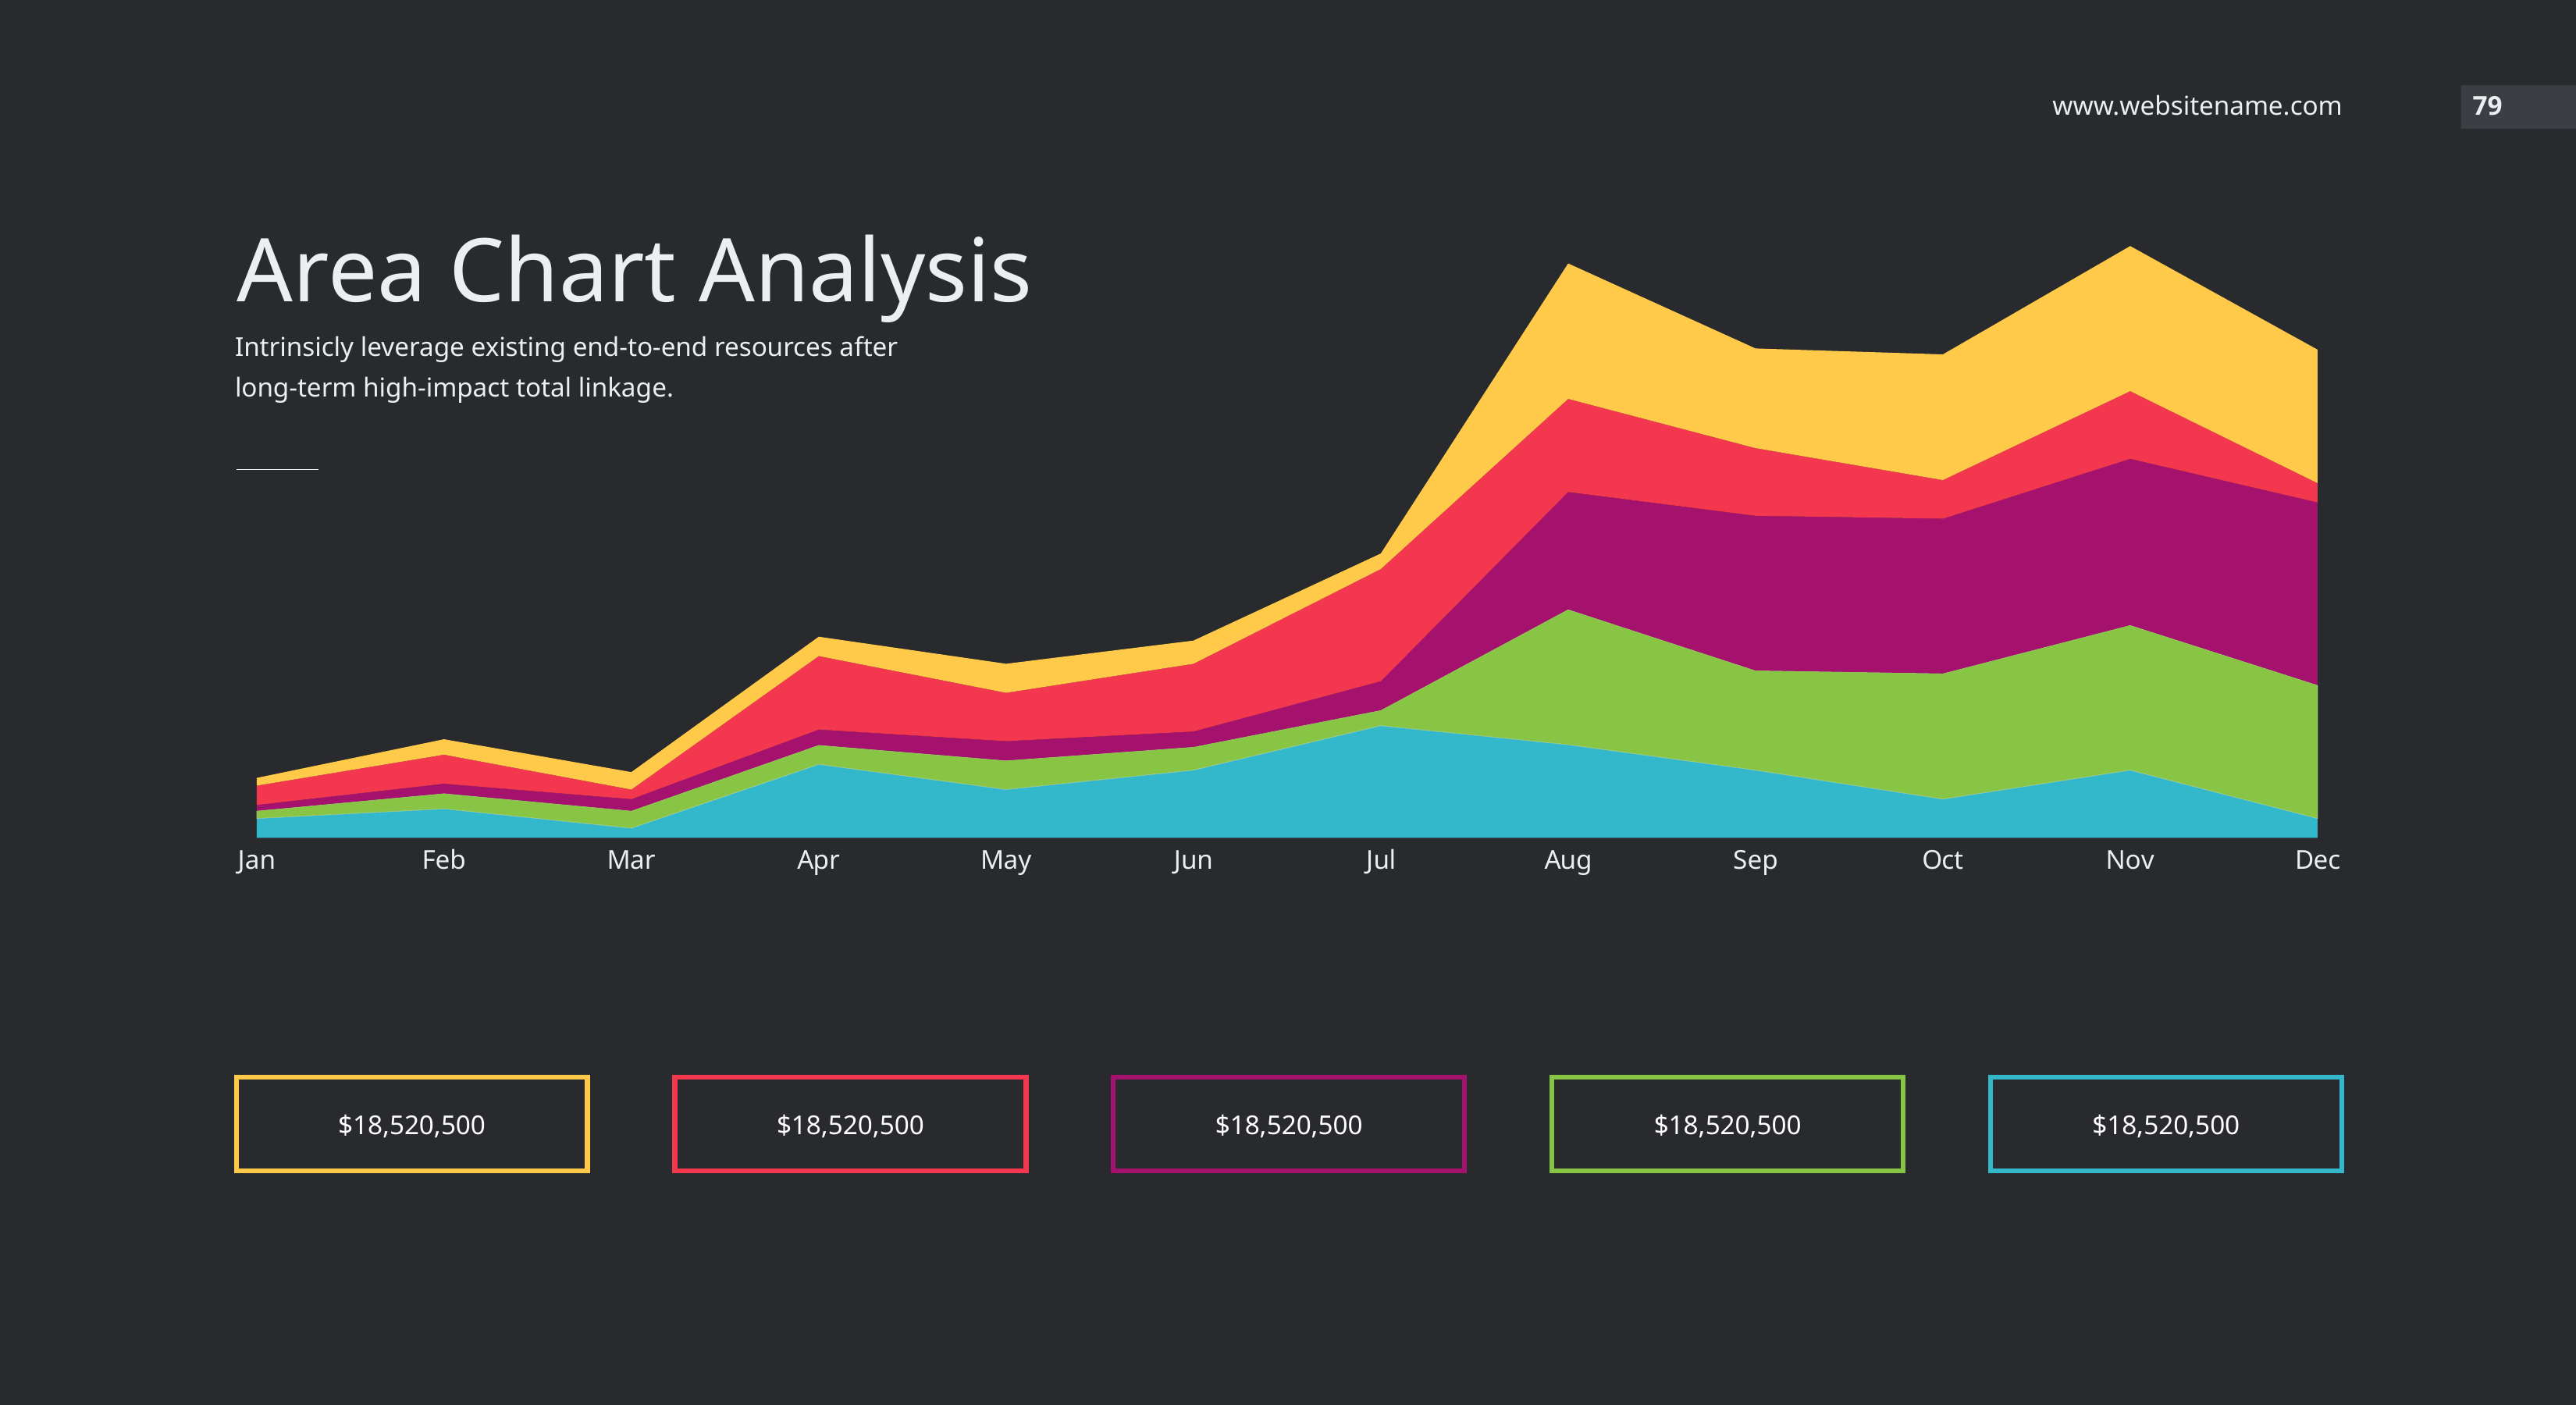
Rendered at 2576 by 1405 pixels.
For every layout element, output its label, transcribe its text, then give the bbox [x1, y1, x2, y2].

slide_number 79 [2478, 69, 2576, 145]
text_box $18,520,500 [236, 1076, 589, 1172]
text_box $18,520,500 [1112, 1076, 1465, 1172]
text_box $18,520,500 [1990, 1076, 2343, 1172]
text_box $18,520,500 [674, 1076, 1026, 1172]
text_box $18,520,500 [1551, 1076, 1904, 1172]
chart [133, 42, 2478, 986]
